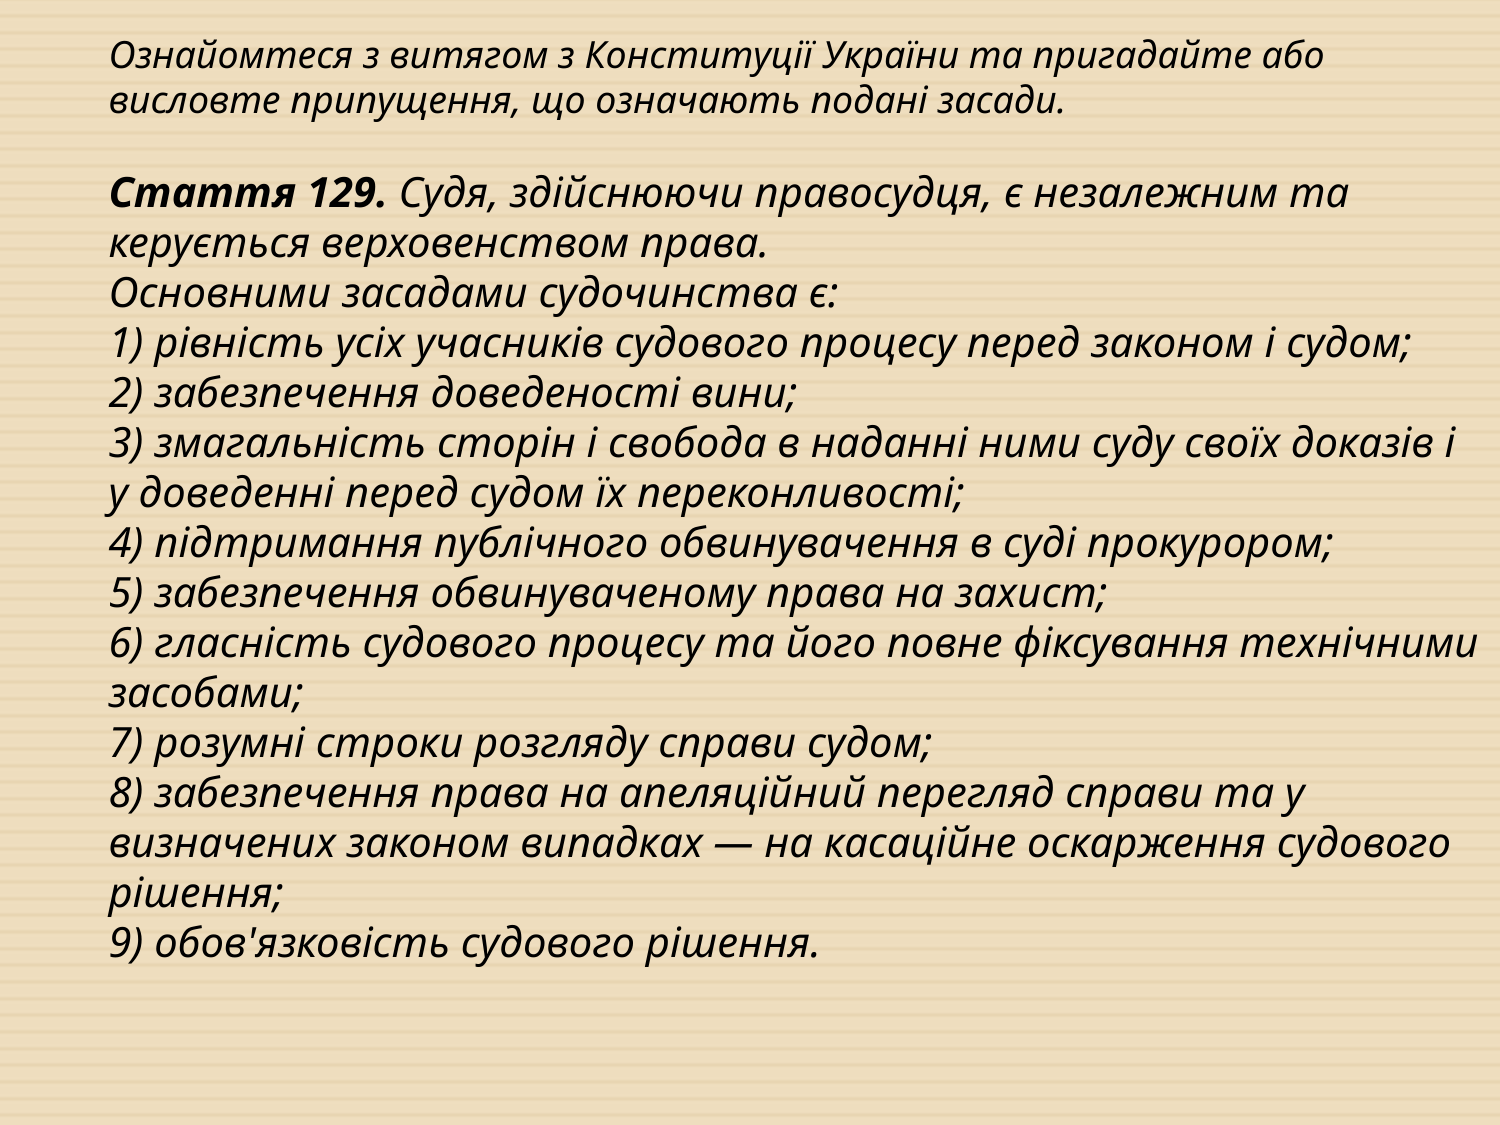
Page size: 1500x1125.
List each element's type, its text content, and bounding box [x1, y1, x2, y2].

text_box Ознайомтеся з витягом з Конституції України та пригадайте або висловте припущення, що означають подані засади. Стаття 129. Судя, здійснюючи правосудця, є незалежним та керується верховенством права. Основними засадами судочинства є: 1) рівність усіх учасників судового процесу перед законом і судом; 2) забезпечення доведеності вини; 3) змагальність сторін і свобода в наданні ними суду своїх доказів і у доведенні перед судом їх переконливості; 4) підтримання публічного обвинувачення в суді прокурором; 5) забезпечення обвинуваченому права на захист; 6) гласність судового процесу та його повне фіксування технічними засобами; 7) розумні строки розгляду справи судом; 8) забезпечення права на апеляційний перегляд справи та у визначених законом випадках — на касаційне оскарження судового рішення; 9) обов'язковість судового рішення. [93, 23, 1500, 974]
